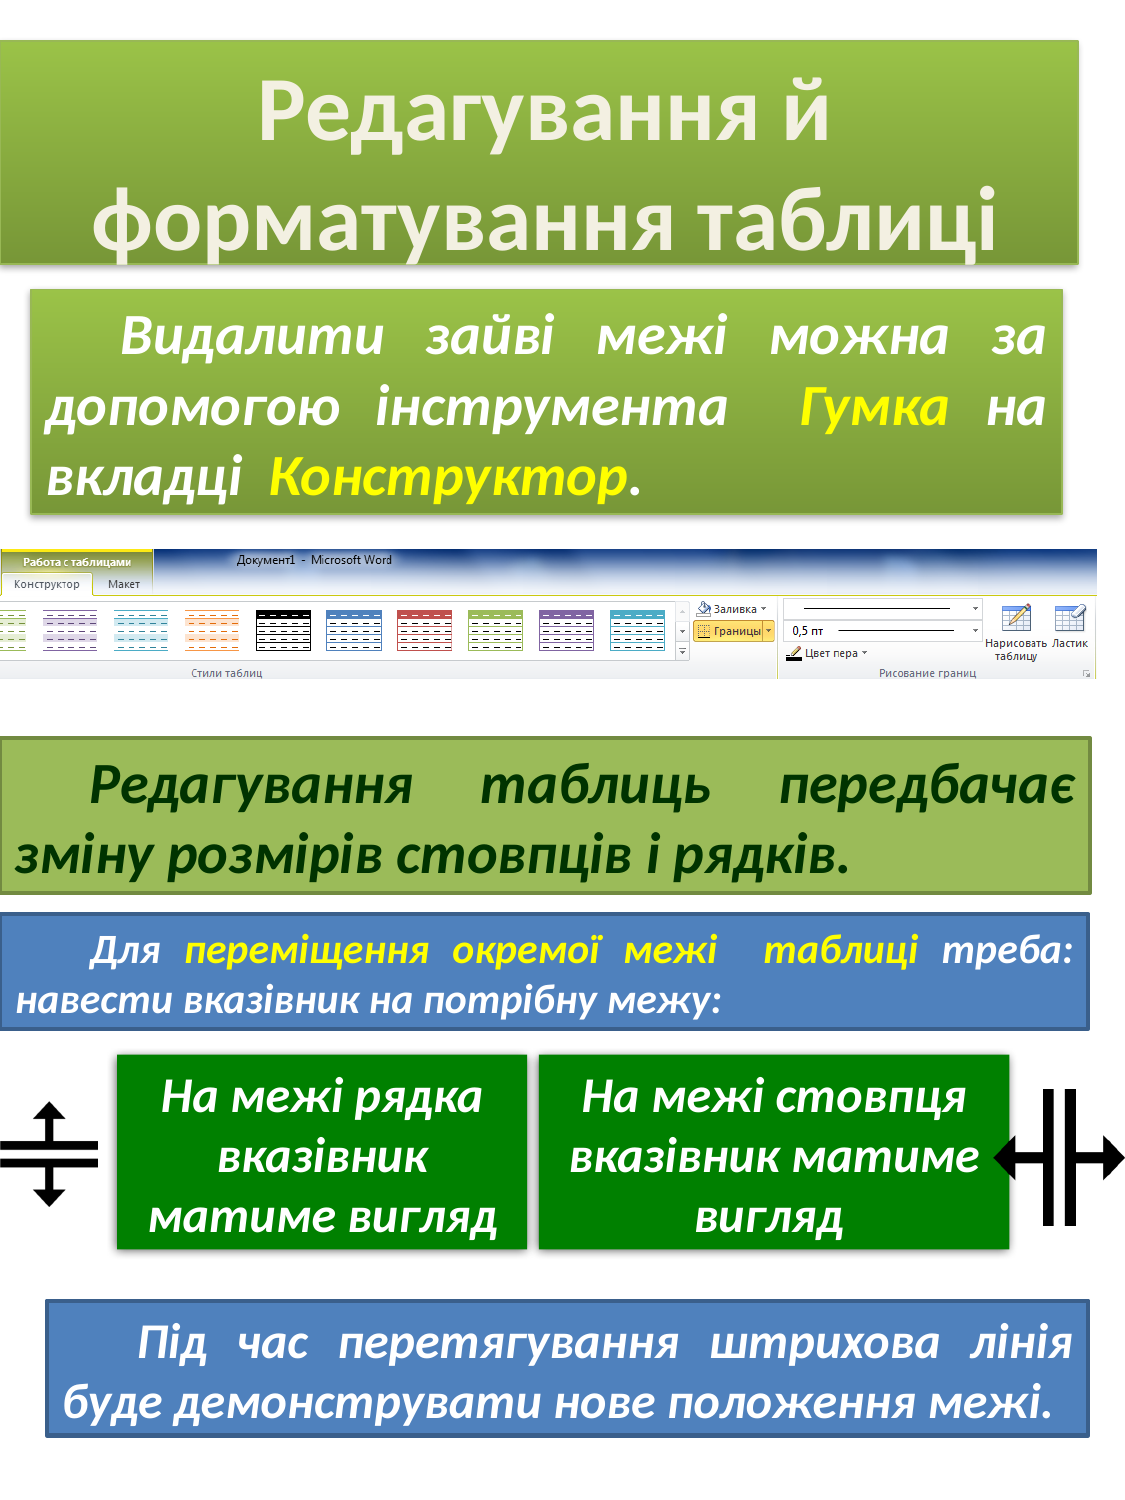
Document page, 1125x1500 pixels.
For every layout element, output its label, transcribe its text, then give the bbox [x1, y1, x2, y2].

text_box Для переміщення окремої межі таблиці треба: навести вказівник на потрібну межу: [0, 912, 1090, 1031]
text_box Редагування й форматування таблиці [0, 40, 1079, 265]
text_box Видалити зайві межі можна за допомогою інструмента Гумка на вкладці Конструктор. [30, 289, 1063, 515]
text_box Під час перетягування штрихова лінія буде демонструвати нове положення межі. [45, 1299, 1090, 1438]
picture [0, 548, 1097, 679]
picture [993, 1089, 1125, 1226]
text_box На межі рядка вказівник матиме вигляд [117, 1054, 528, 1250]
text_box Редагування таблиць передбачає зміну розмірів стовпців і рядків. [0, 736, 1092, 895]
picture [0, 1102, 102, 1207]
text_box На межі стовпця вказівник матиме вигляд [538, 1054, 1010, 1250]
